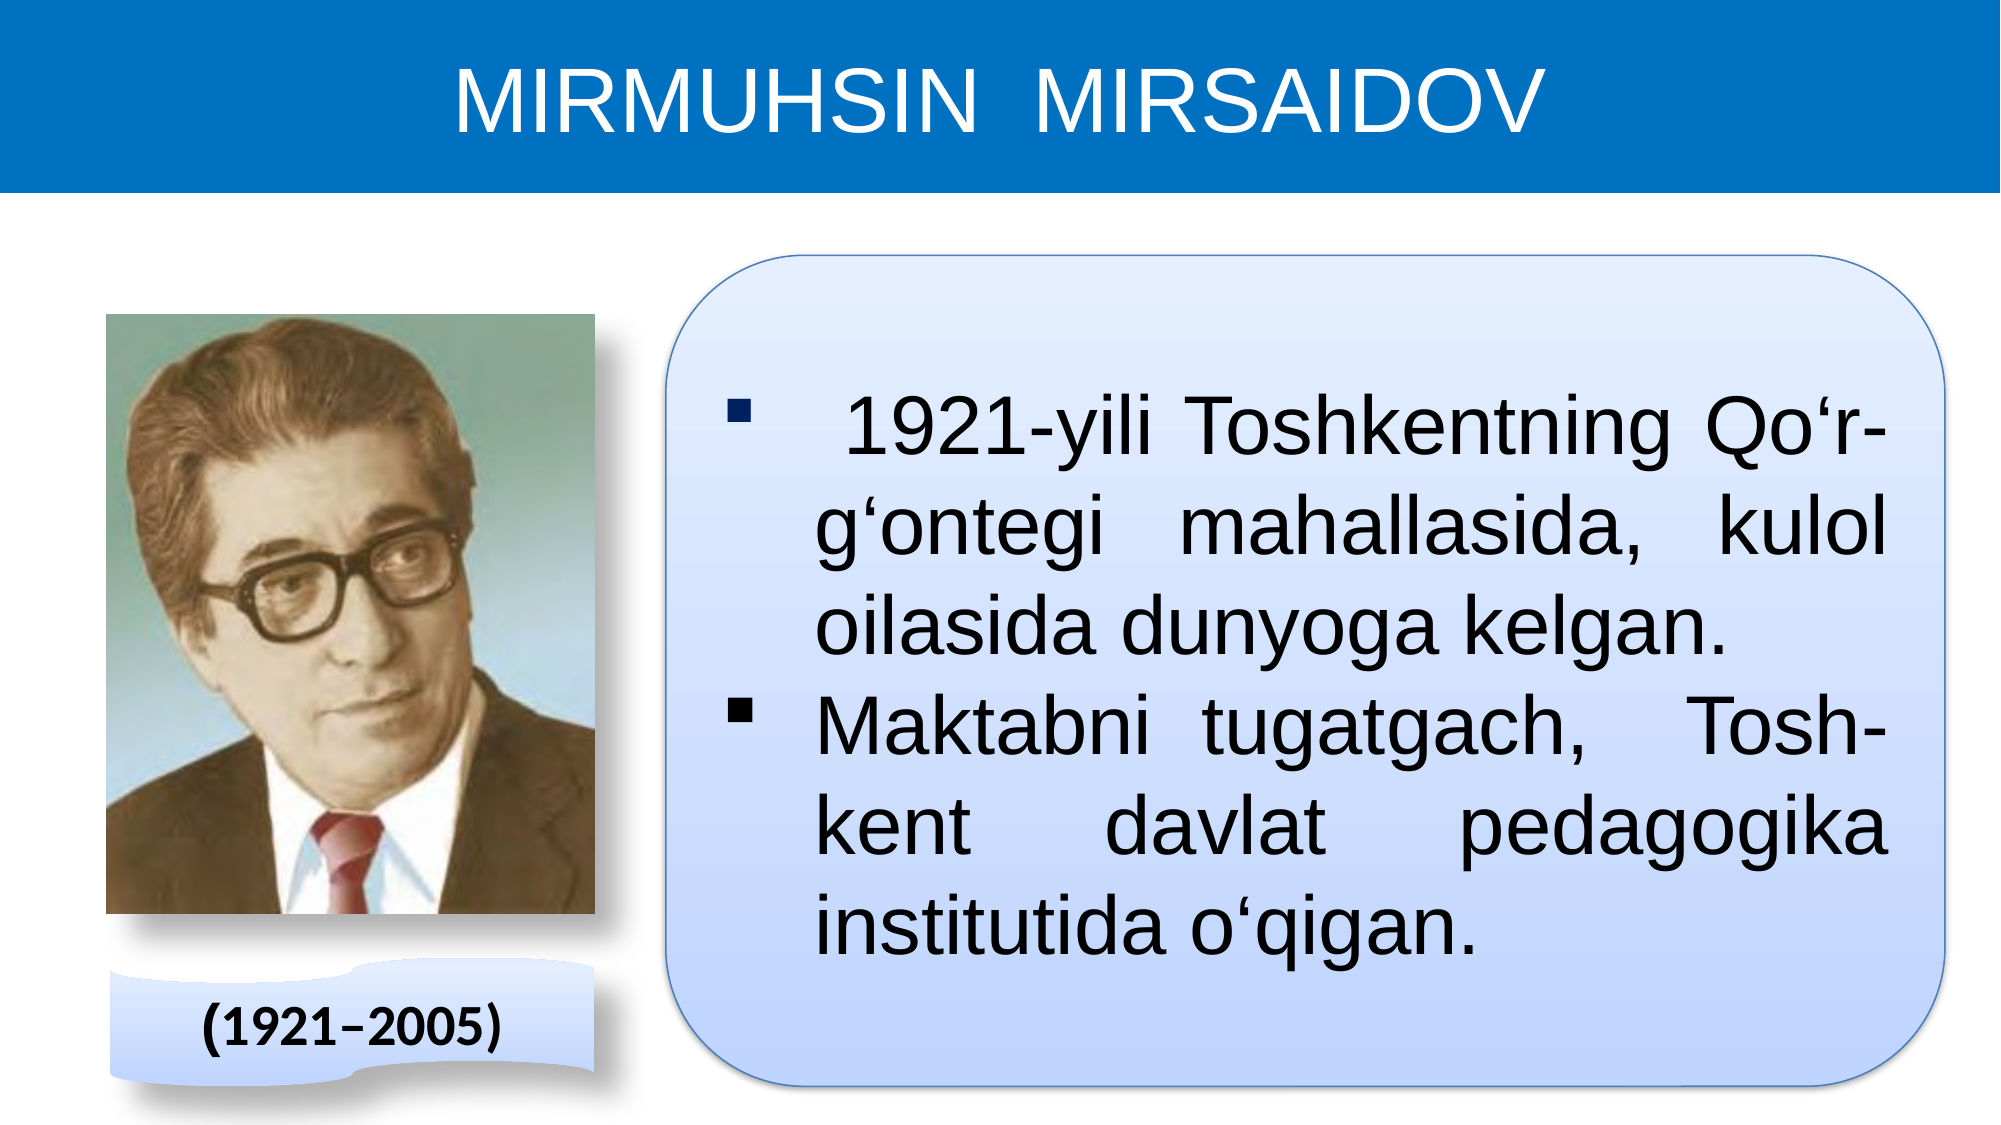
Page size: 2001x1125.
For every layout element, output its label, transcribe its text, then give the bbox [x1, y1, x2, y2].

text_box (1921–2005) [109, 956, 596, 1088]
title MIRMUHSIN MIRSAIDOV [0, 0, 2000, 193]
picture [106, 314, 595, 914]
text_box 1921-yili Toshkentning Qo‘r-g‘ontegi mahallasida, kulol oilasida dunyoga kelgan. Maktabni tugatgach, Tosh-kent davlat pedagogika institutida o‘qigan. [665, 254, 1946, 1088]
